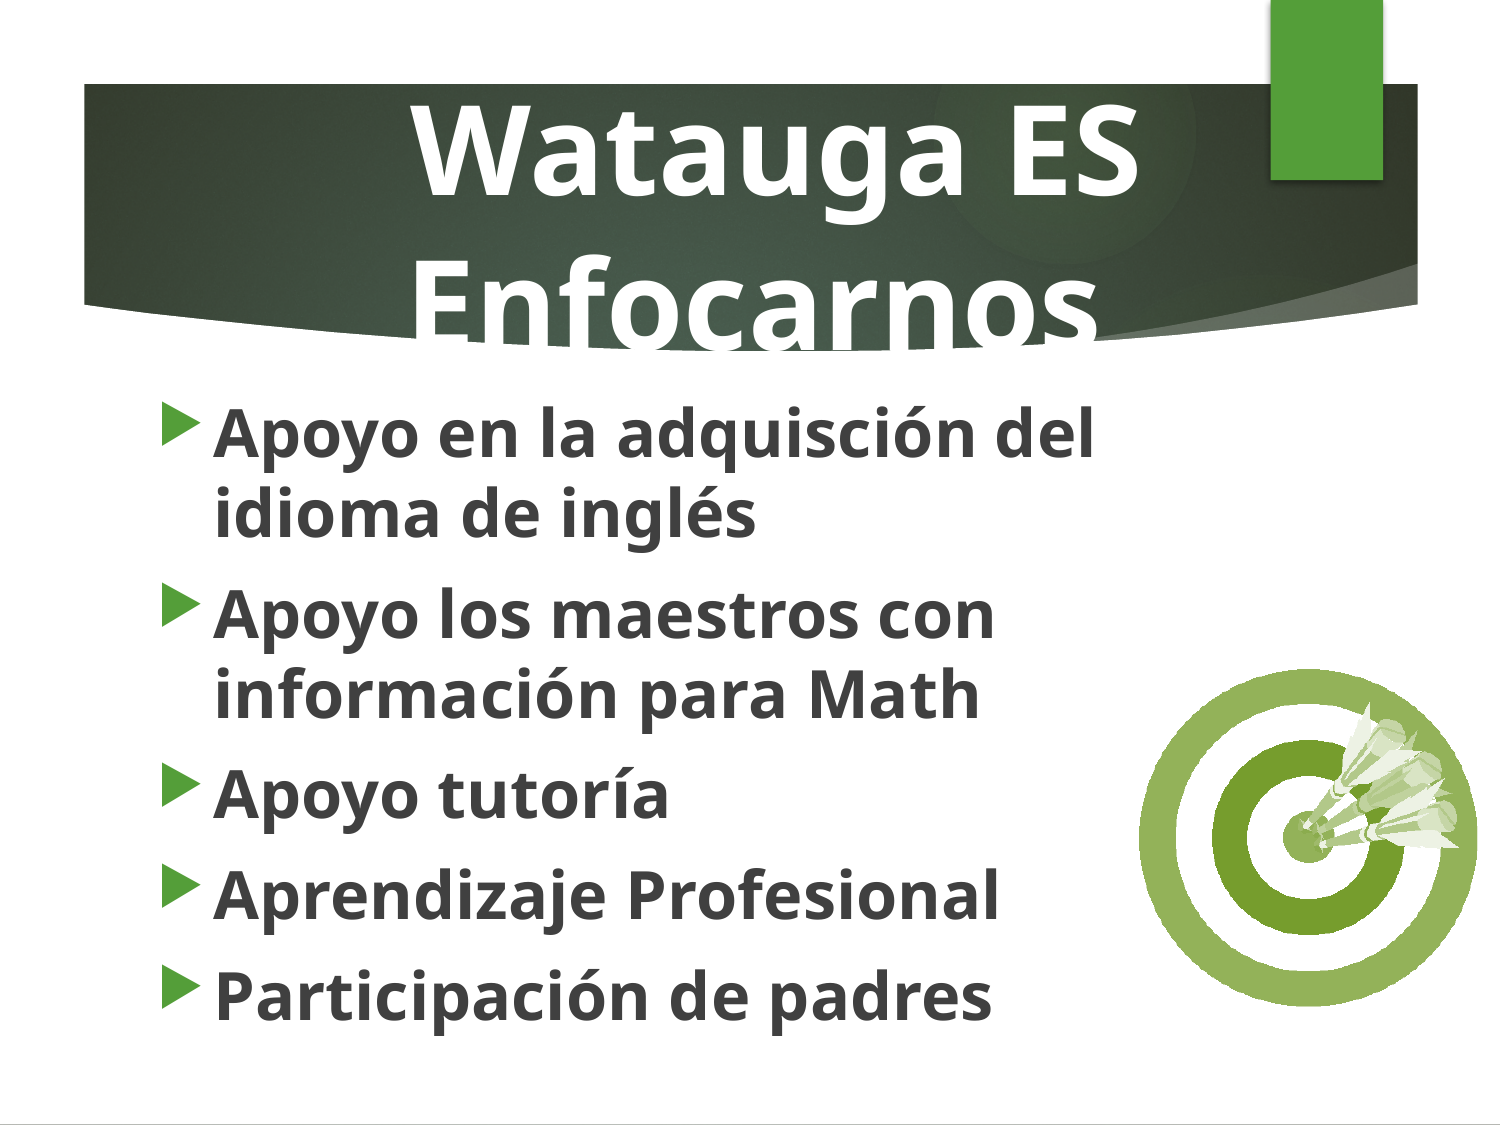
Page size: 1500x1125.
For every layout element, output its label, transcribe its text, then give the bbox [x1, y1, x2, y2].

list Apoyo en la adquisción del idioma de inglés Apoyo los maestros con información para Math Apoyo tutoría Aprendizaje Profesional Participación de padres [142, 383, 1288, 963]
picture [1139, 669, 1478, 1008]
title Watauga ES Enfocarnos [200, 151, 1309, 269]
